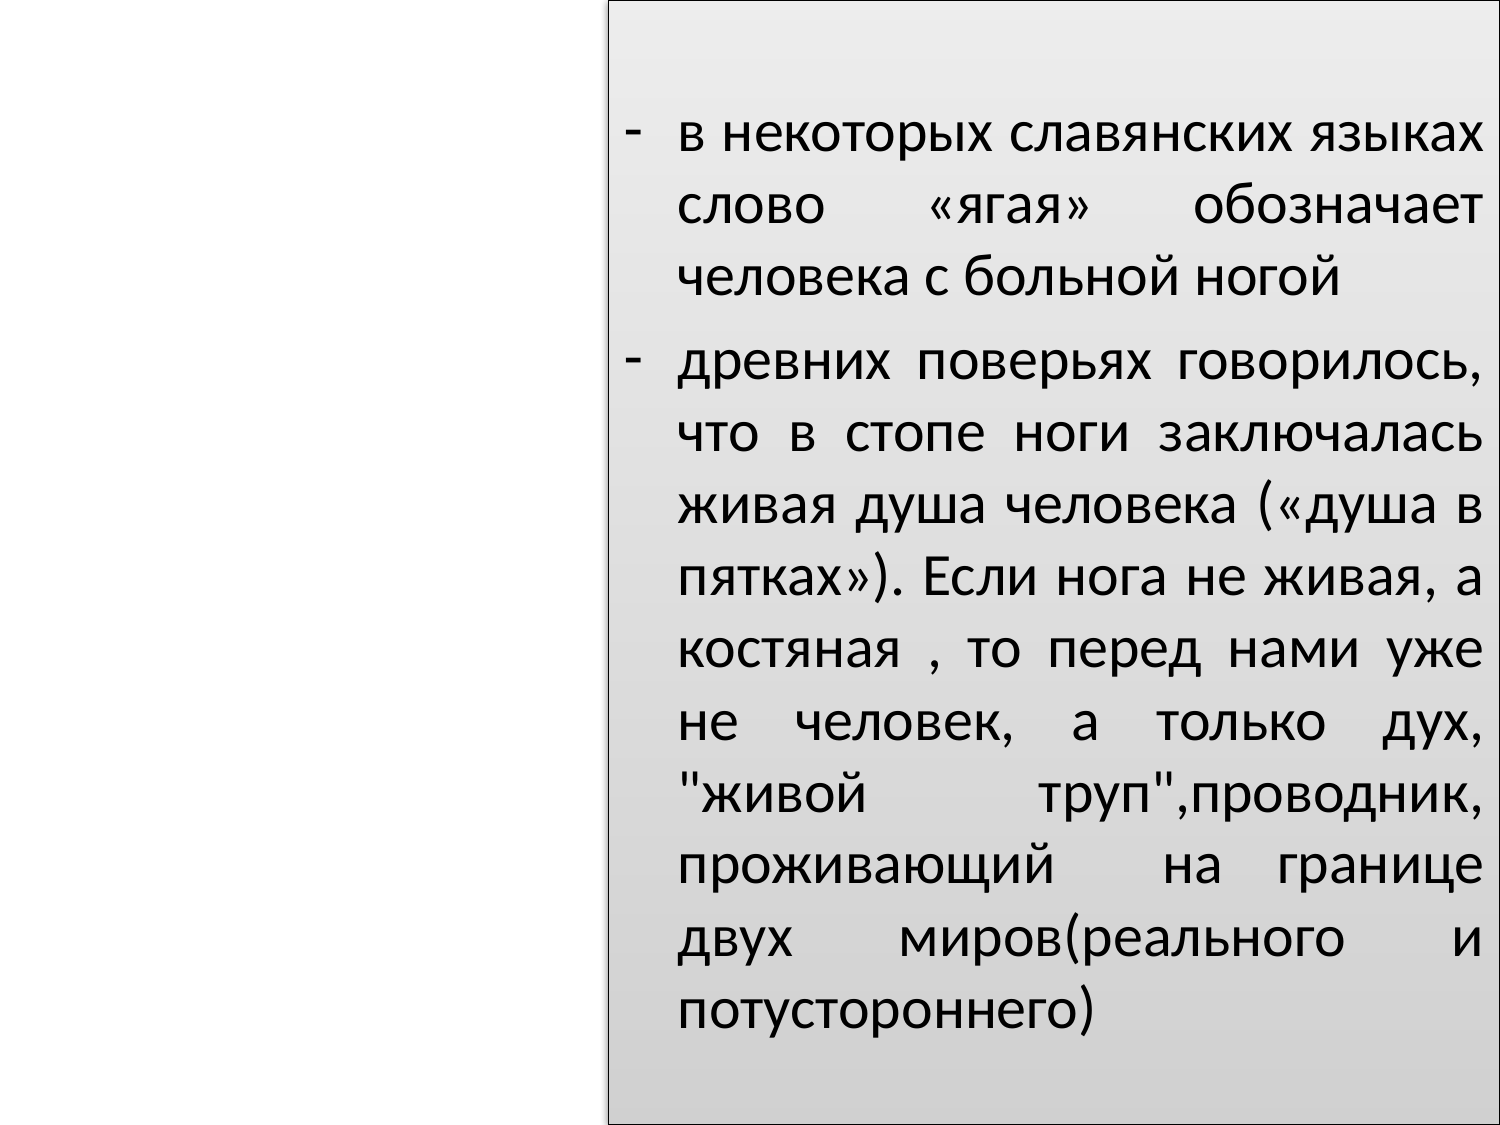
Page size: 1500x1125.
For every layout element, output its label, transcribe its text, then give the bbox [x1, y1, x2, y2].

picture [0, 0, 609, 1125]
list в не­которых славянских языках слово «ягая» обозначает человека с больной ногой древних поверьях говорилось, что в стопе ноги заключалась живая душа человека («душа в пятках»). Если нога не живая, а костяная , то перед нами уже не человек, а только дух, "живой труп",проводник, проживающий на границе двух миров(реального и потустороннего) [610, 0, 1500, 1125]
